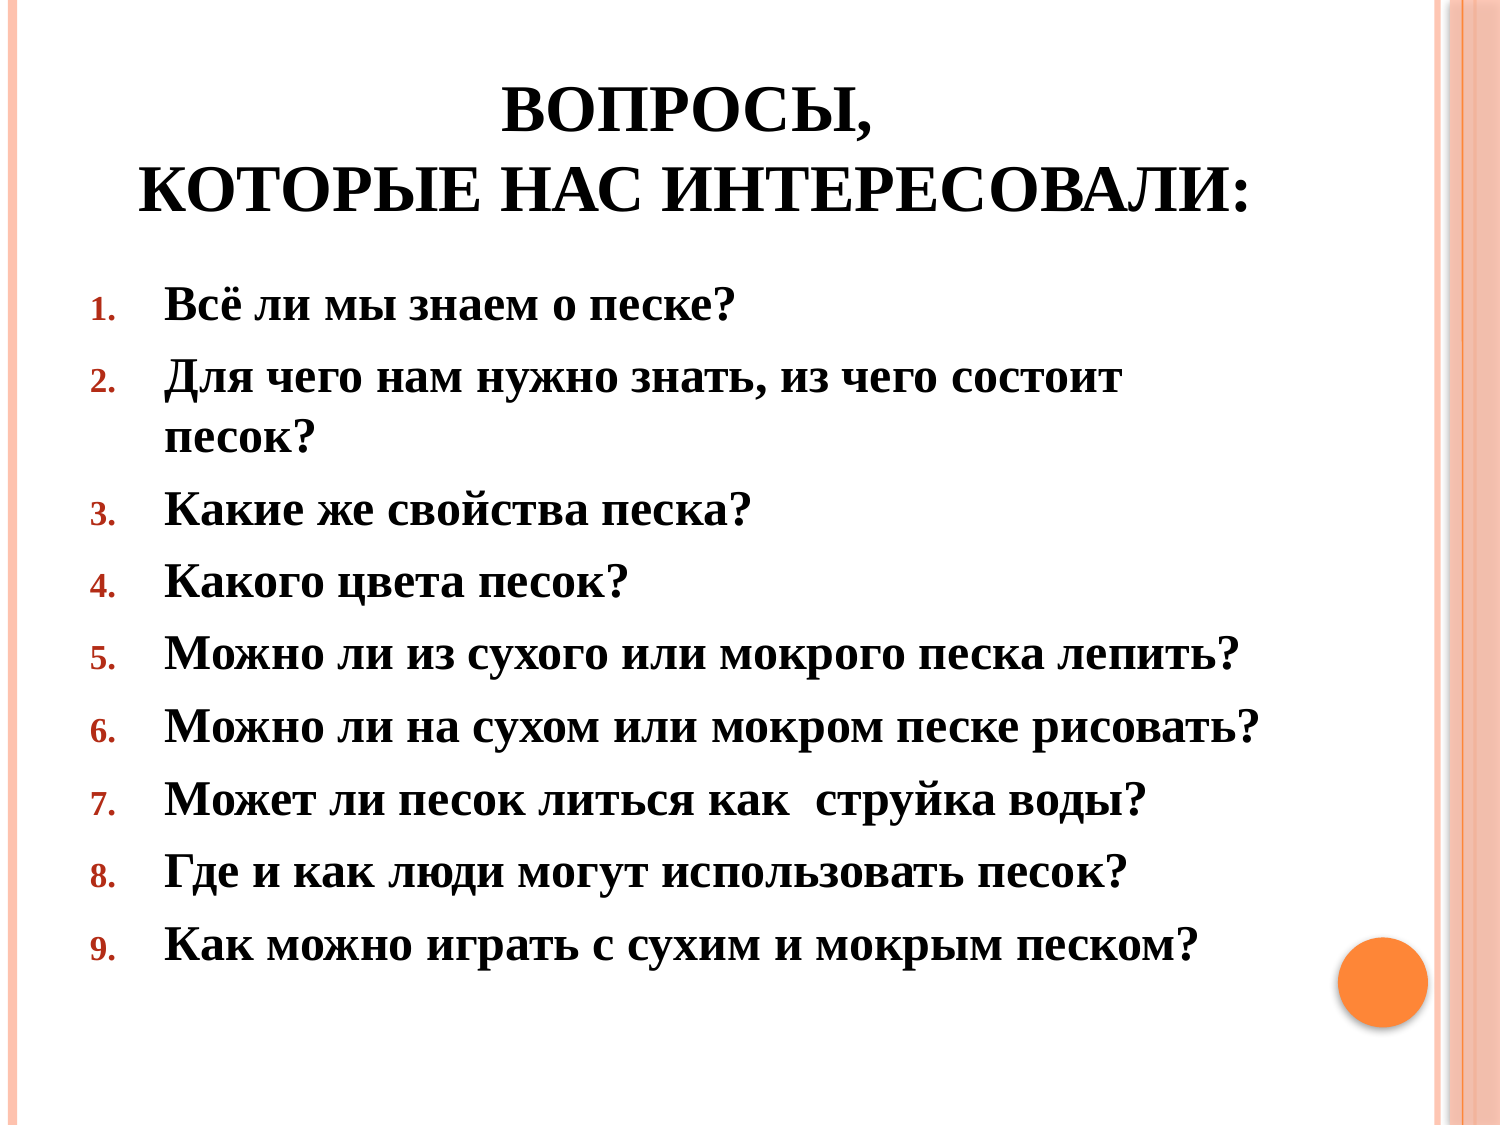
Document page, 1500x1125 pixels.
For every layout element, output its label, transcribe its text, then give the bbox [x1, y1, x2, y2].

list Всё ли мы знаем о песке? Для чего нам нужно знать, из чего состоит песок? Какие же свойства песка? Какого цвета песок? Можно ли из сухого или мокрого песка лепить? Можно ли на сухом или мокром песке рисовать? Может ли песок литься как струйка воды? Где и как люди могут использовать песок? Как можно играть с сухим и мокрым песком? [75, 262, 1300, 1062]
title Вопросы, которые нас интересовали: [75, 45, 1300, 233]
